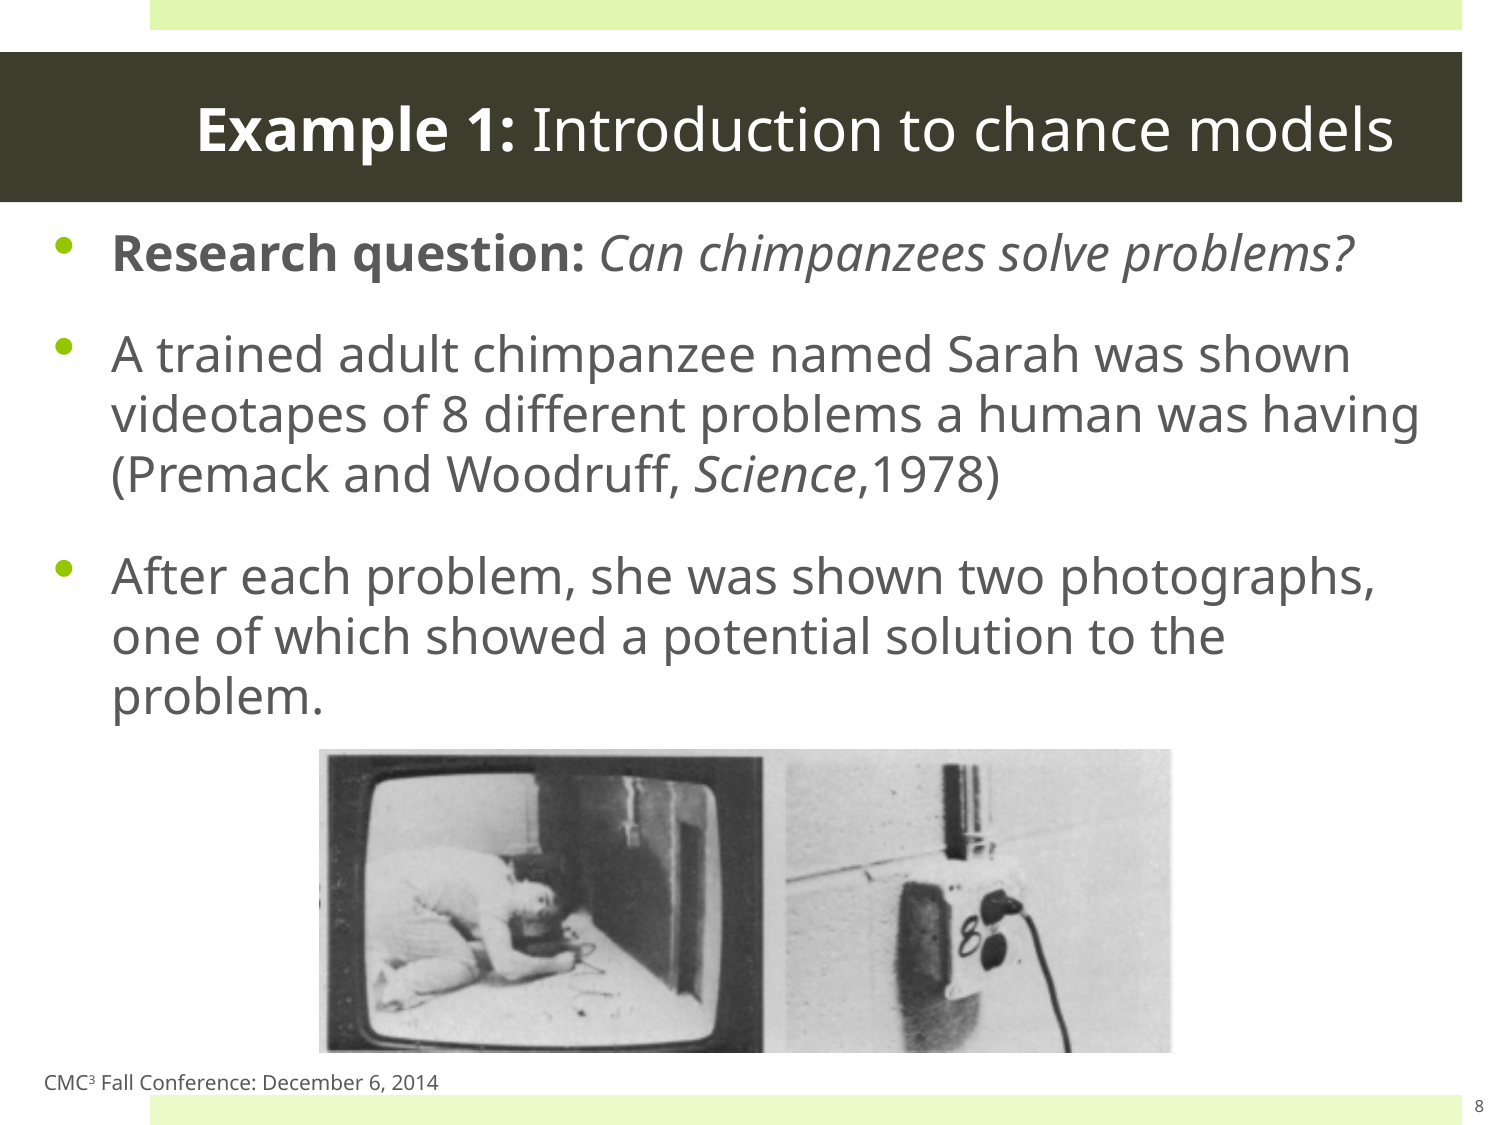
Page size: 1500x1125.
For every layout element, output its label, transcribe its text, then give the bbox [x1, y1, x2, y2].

slide_number 8 [1441, 1077, 1500, 1125]
footer CMC3 Fall Conference: December 6, 2014 [28, 1052, 504, 1113]
list Research question: Can chimpanzees solve problems? A trained adult chimpanzee named Sarah was shown videotapes of 8 different problems a human was having (Premack and Woodruff, Science,1978) After each problem, she was shown two photographs, one of which showed a potential solution to the problem. [40, 213, 1463, 994]
title Example 1: Introduction to chance models [0, 52, 1463, 203]
picture [318, 749, 1173, 1053]
